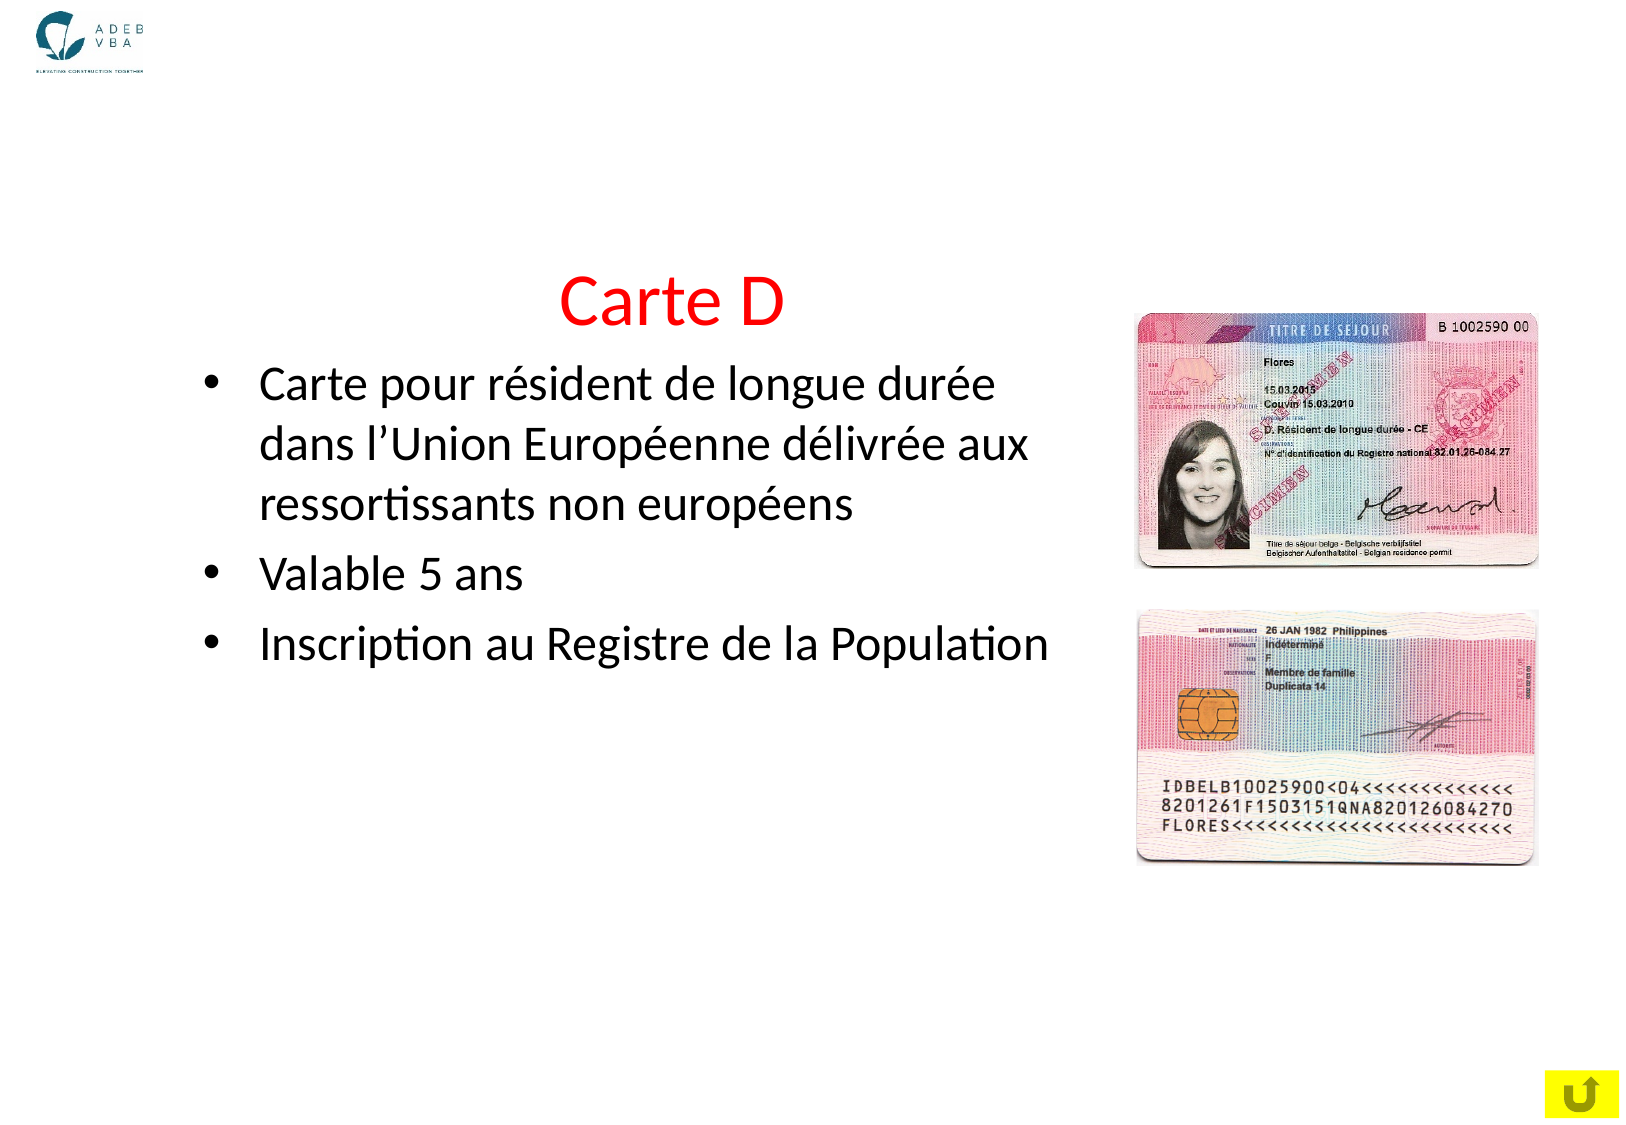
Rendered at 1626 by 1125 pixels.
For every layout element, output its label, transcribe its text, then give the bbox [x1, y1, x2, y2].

text_box [1543, 1068, 1621, 1120]
text_box Carte D Carte pour résident de longue durée dans l’Union Européenne délivrée aux ressortissants non européens Valable 5 ans Inscription au Registre de la Population [188, 243, 1078, 894]
picture [1133, 313, 1539, 570]
picture [1136, 609, 1539, 866]
picture [36, 11, 143, 73]
text_box [145, 196, 1495, 965]
